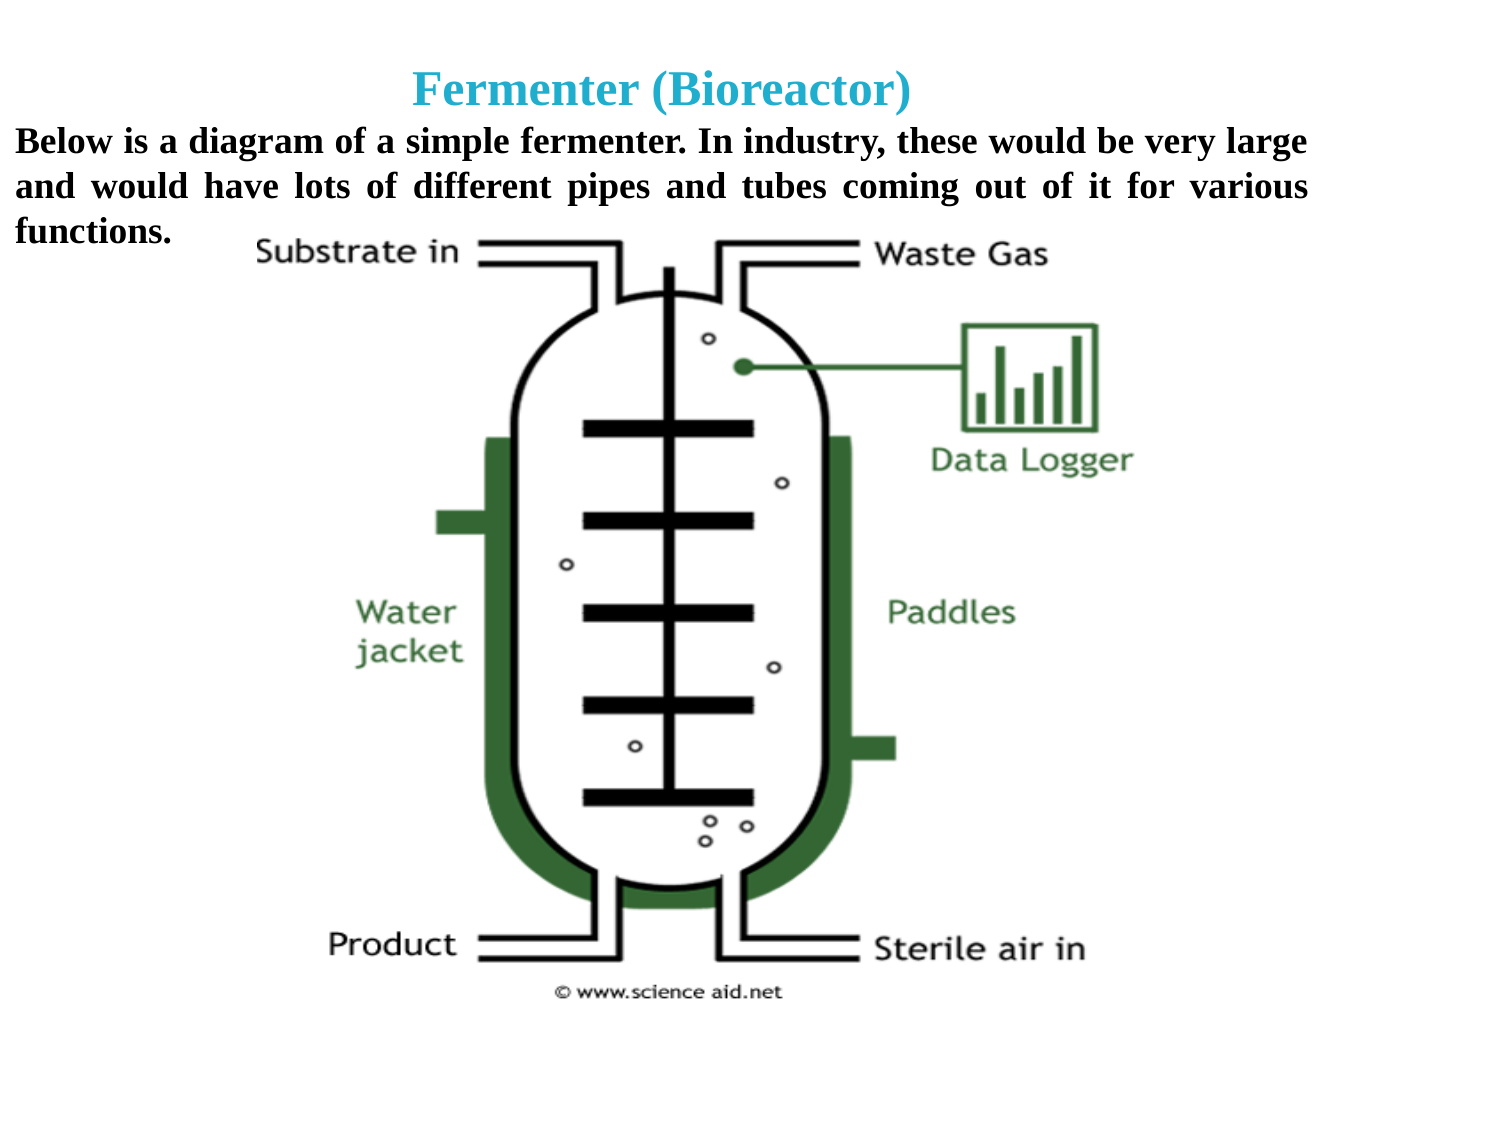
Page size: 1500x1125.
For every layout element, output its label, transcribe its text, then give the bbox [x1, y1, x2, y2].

picture [257, 231, 1141, 1006]
text_box Fermenter (Bioreactor) Below is a diagram of a simple fermenter. In industry, these would be very large and would have lots of different pipes and tubes coming out of it for various functions. [0, 48, 1325, 304]
